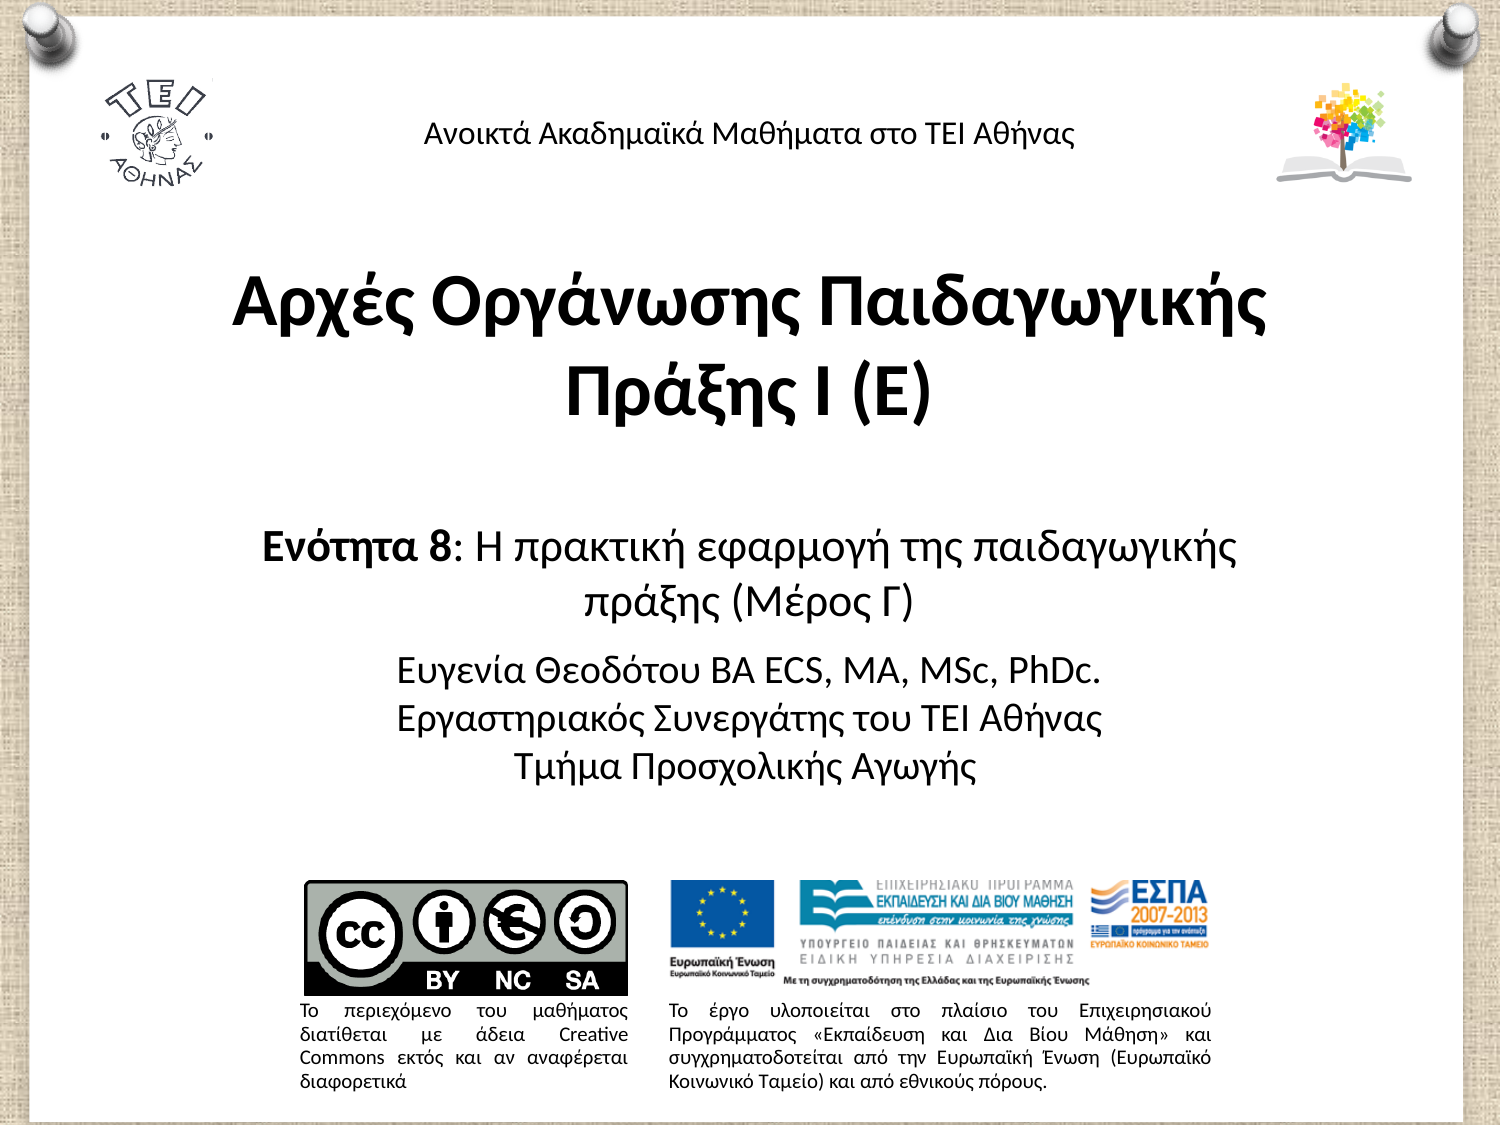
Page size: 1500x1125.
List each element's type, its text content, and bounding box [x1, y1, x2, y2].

table_header Το περιεχόμενο του μαθήματος διατίθεται με άδεια Creative Commons εκτός και αν αναφέρεται διαφορετικά [289, 999, 640, 1125]
picture [0, 0, 1500, 1125]
subtitle Ενότητα 8: Η πρακτική εφαρμογή της παιδαγωγικής πράξης (Μέρος Γ) Ευγενία Θεοδότου BA ECS, MA, MSc, PhDc. Εργαστηριακός Συνεργάτης του ΤΕΙ Αθήνας Τμήμα Προσχολικής Αγωγής [224, 507, 1275, 796]
title Αρχές Οργάνωσης Παιδαγωγικής Πράξης Ι (E) [112, 219, 1388, 461]
table_header Το έργο υλοποιείται στο πλαίσιο του Επιχειρησιακού Προγράμματος «Εκπαίδευση και Δια Βίου Μάθηση» και συγχρηματοδοτείται από την Ευρωπαϊκή Ένωση (Ευρωπαϊκό Κοινωνικό Ταμείο) και από εθνικούς πόρους. [640, 999, 1223, 1125]
picture [1273, 77, 1414, 185]
picture [303, 880, 628, 996]
text_box Ανοικτά Ακαδημαϊκά Μαθήματα στο ΤΕΙ Αθήνας [217, 103, 1268, 159]
picture [663, 880, 1214, 996]
picture [100, 77, 213, 193]
